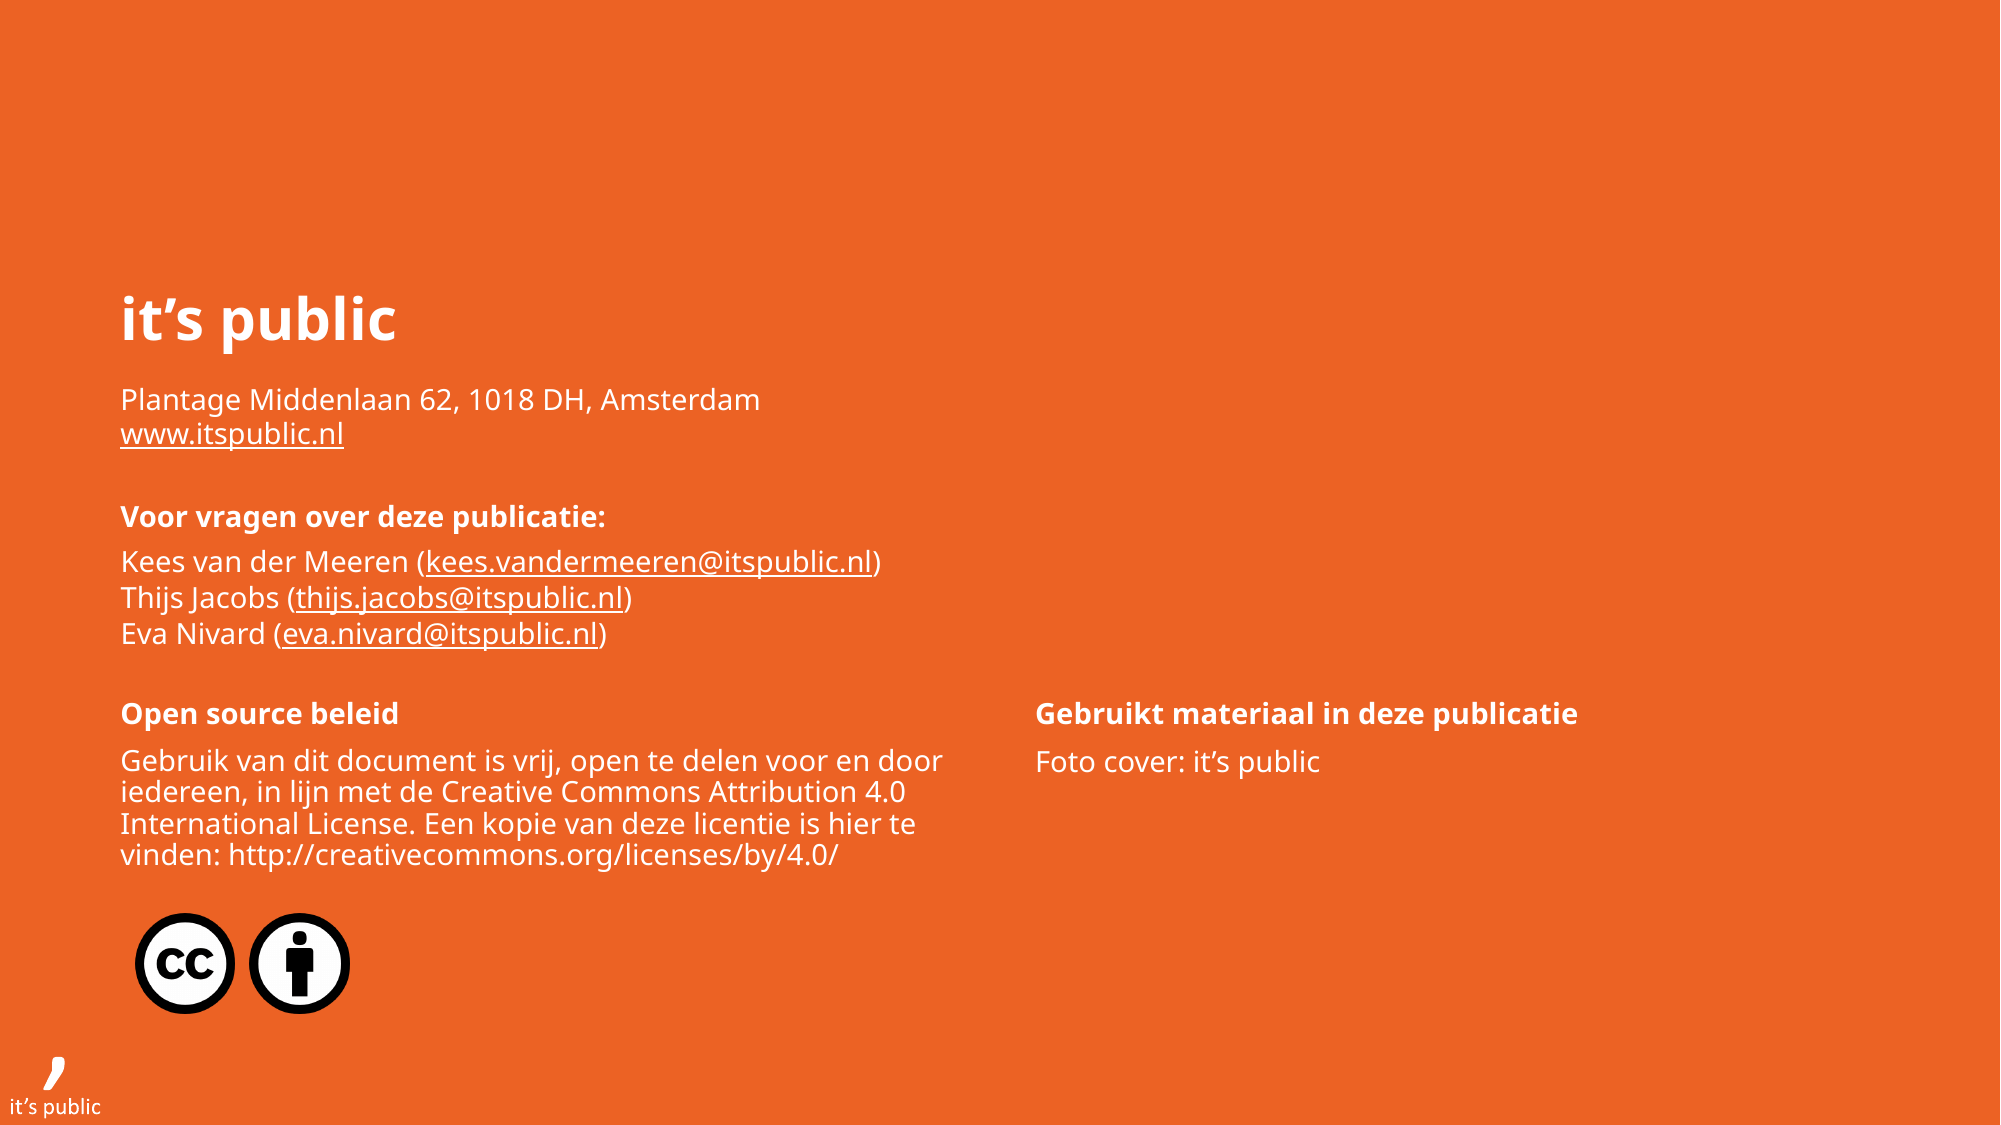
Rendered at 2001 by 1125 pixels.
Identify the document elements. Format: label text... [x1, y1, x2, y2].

picture [249, 913, 350, 1014]
list Kees van der Meeren (kees.vandermeeren@itspublic.nl) Thijs Jacobs (thijs.jacobs@itspublic.nl) Eva Nivard (eva.nivard@itspublic.nl) [108, 532, 977, 652]
list Foto cover: it’s public [1023, 735, 1892, 1016]
picture [135, 913, 235, 1014]
